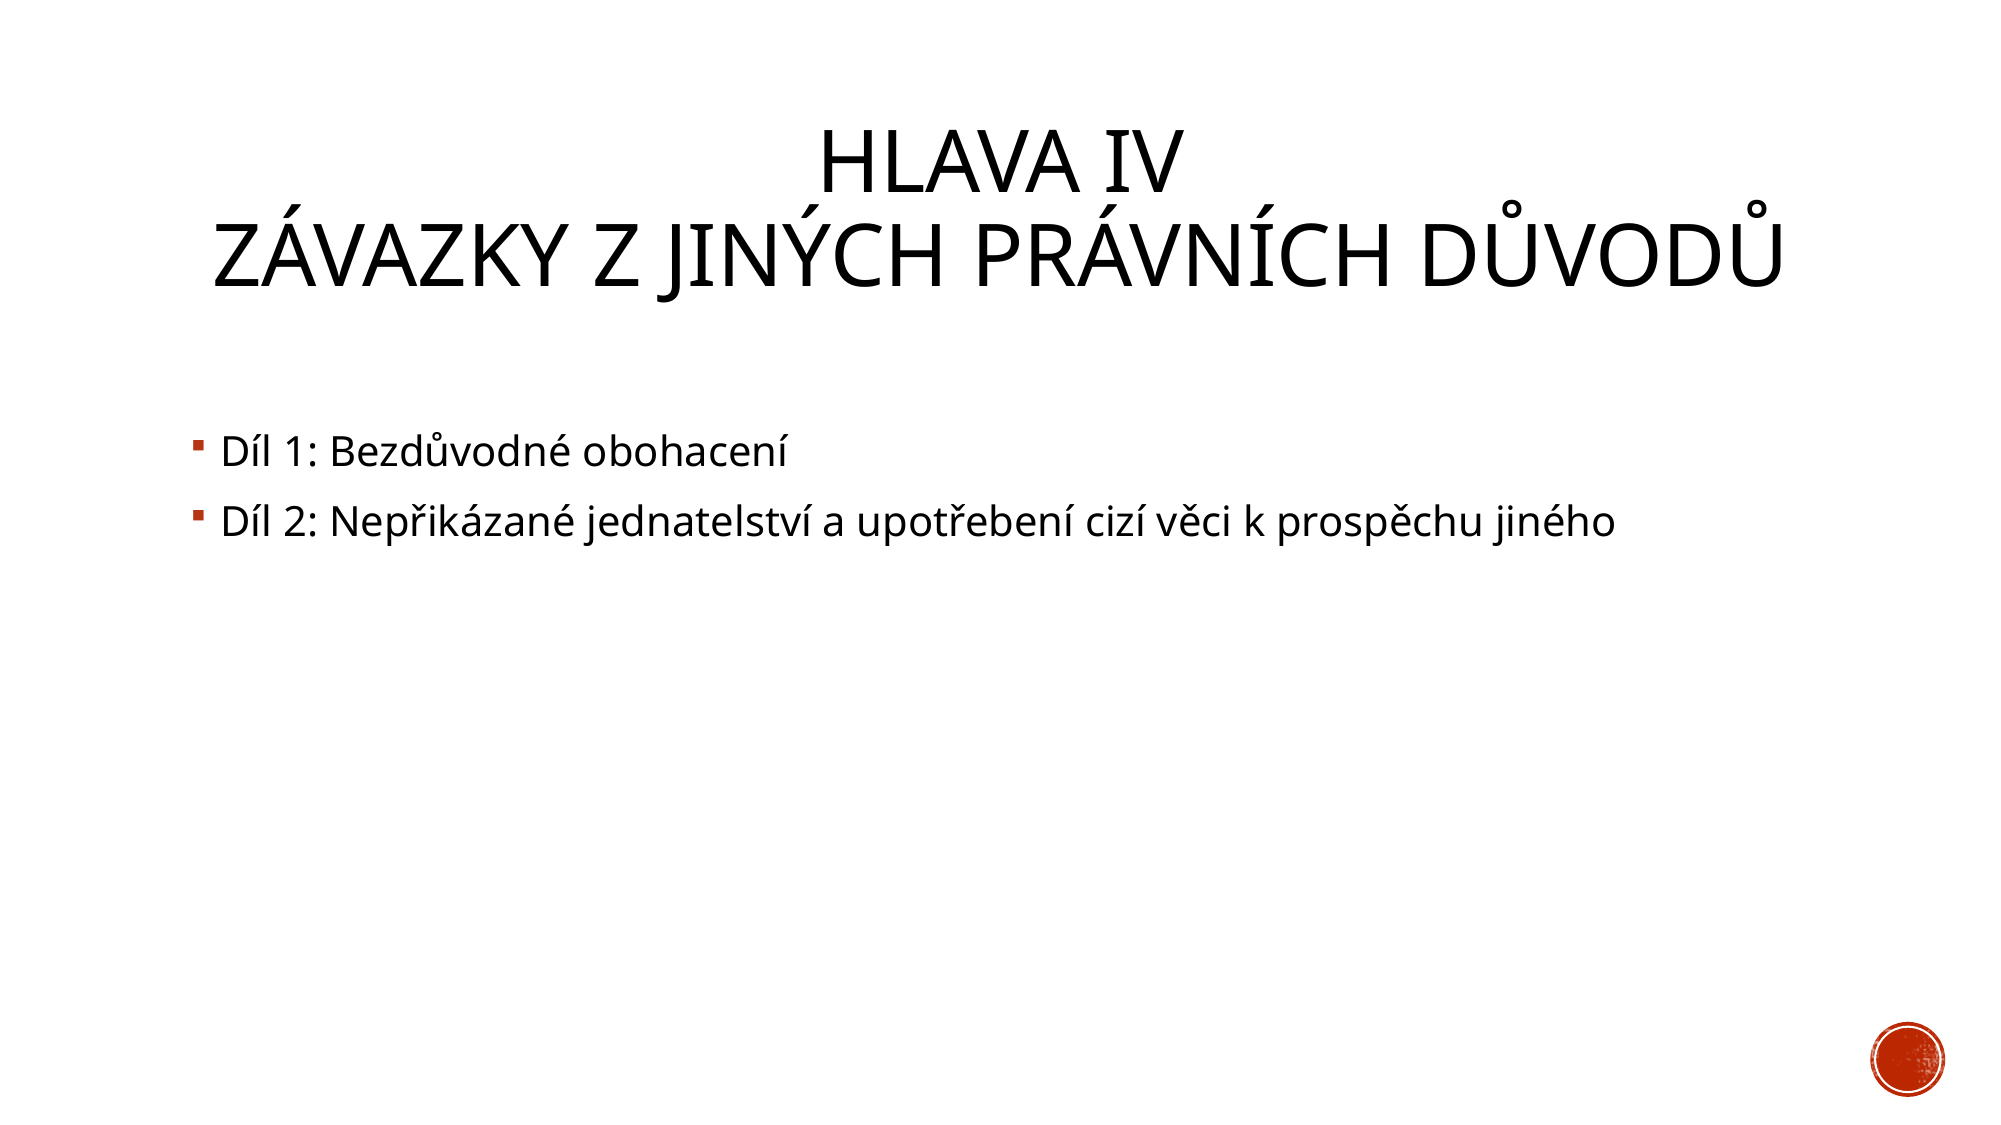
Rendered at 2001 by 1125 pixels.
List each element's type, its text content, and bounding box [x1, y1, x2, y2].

title Hlava IV Závazky z jiných právních důvodů [175, 79, 1826, 344]
list Díl 1: Bezdůvodné obohacení Díl 2: Nepřikázané jednatelství a upotřebení cizí věci k prospěchu jiného [175, 348, 1826, 1013]
